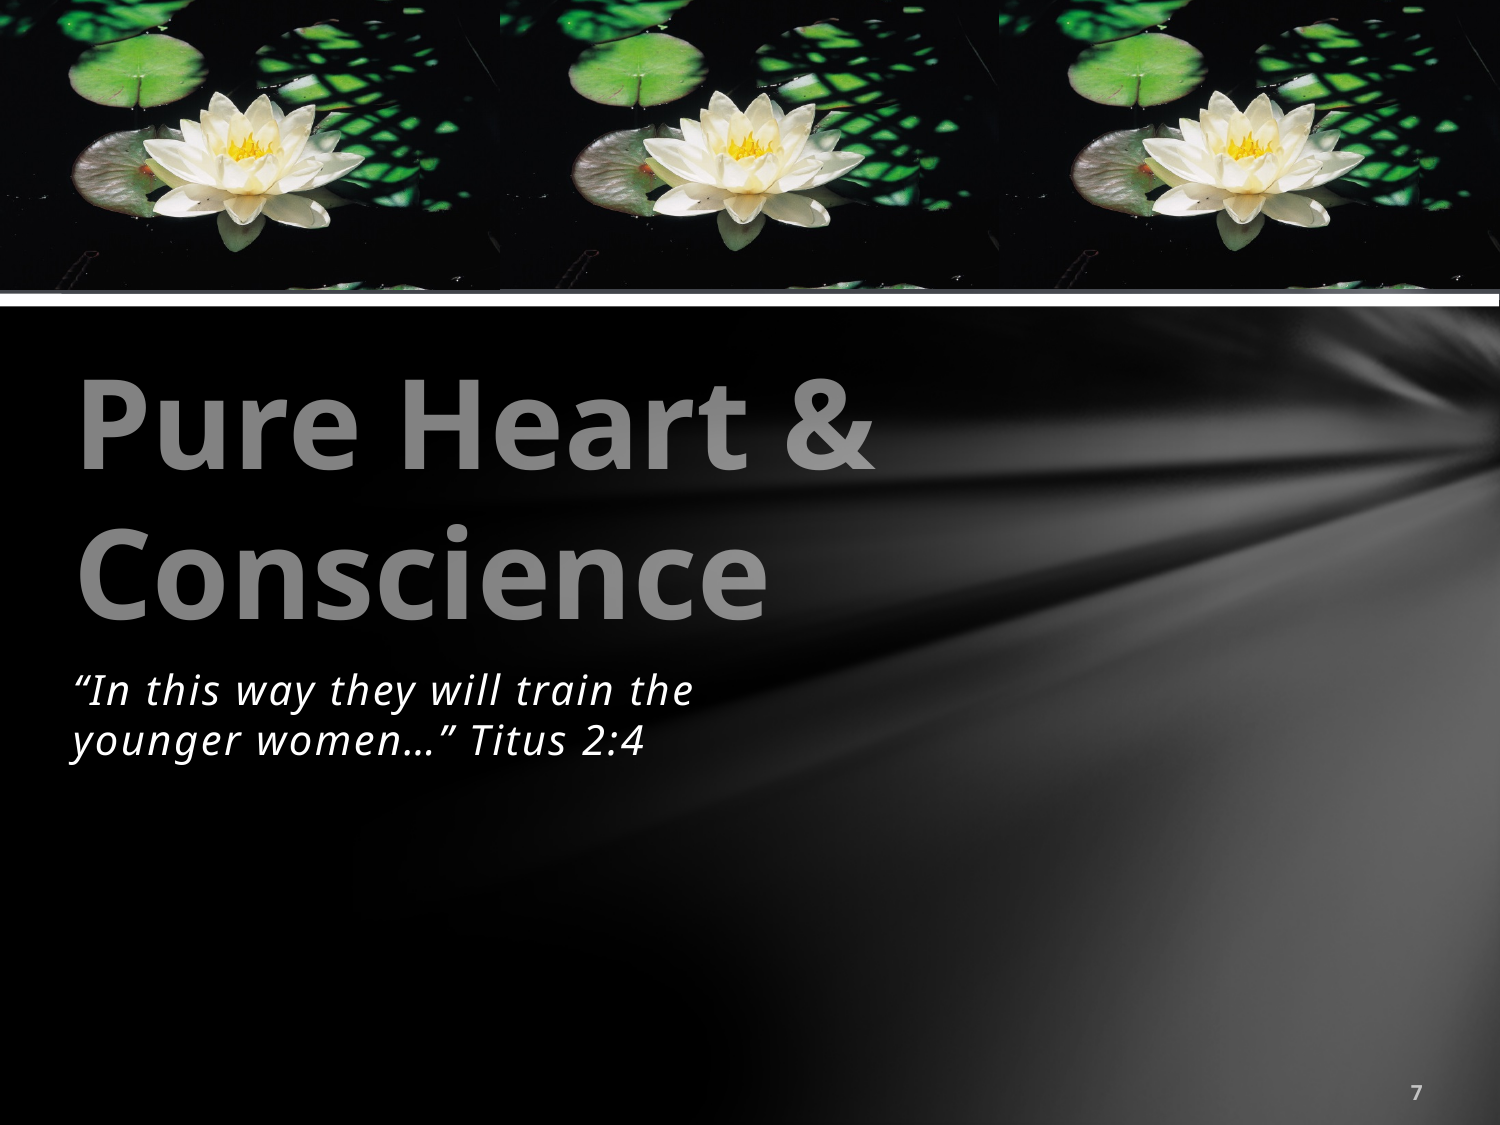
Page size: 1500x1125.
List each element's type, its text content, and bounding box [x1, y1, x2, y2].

picture [0, 0, 1500, 290]
slide_number 7 [1293, 1073, 1438, 1115]
title Pure Heart & Conscience [58, 326, 1443, 652]
subtitle “In this way they will train the younger women…” Titus 2:4 [57, 656, 808, 850]
